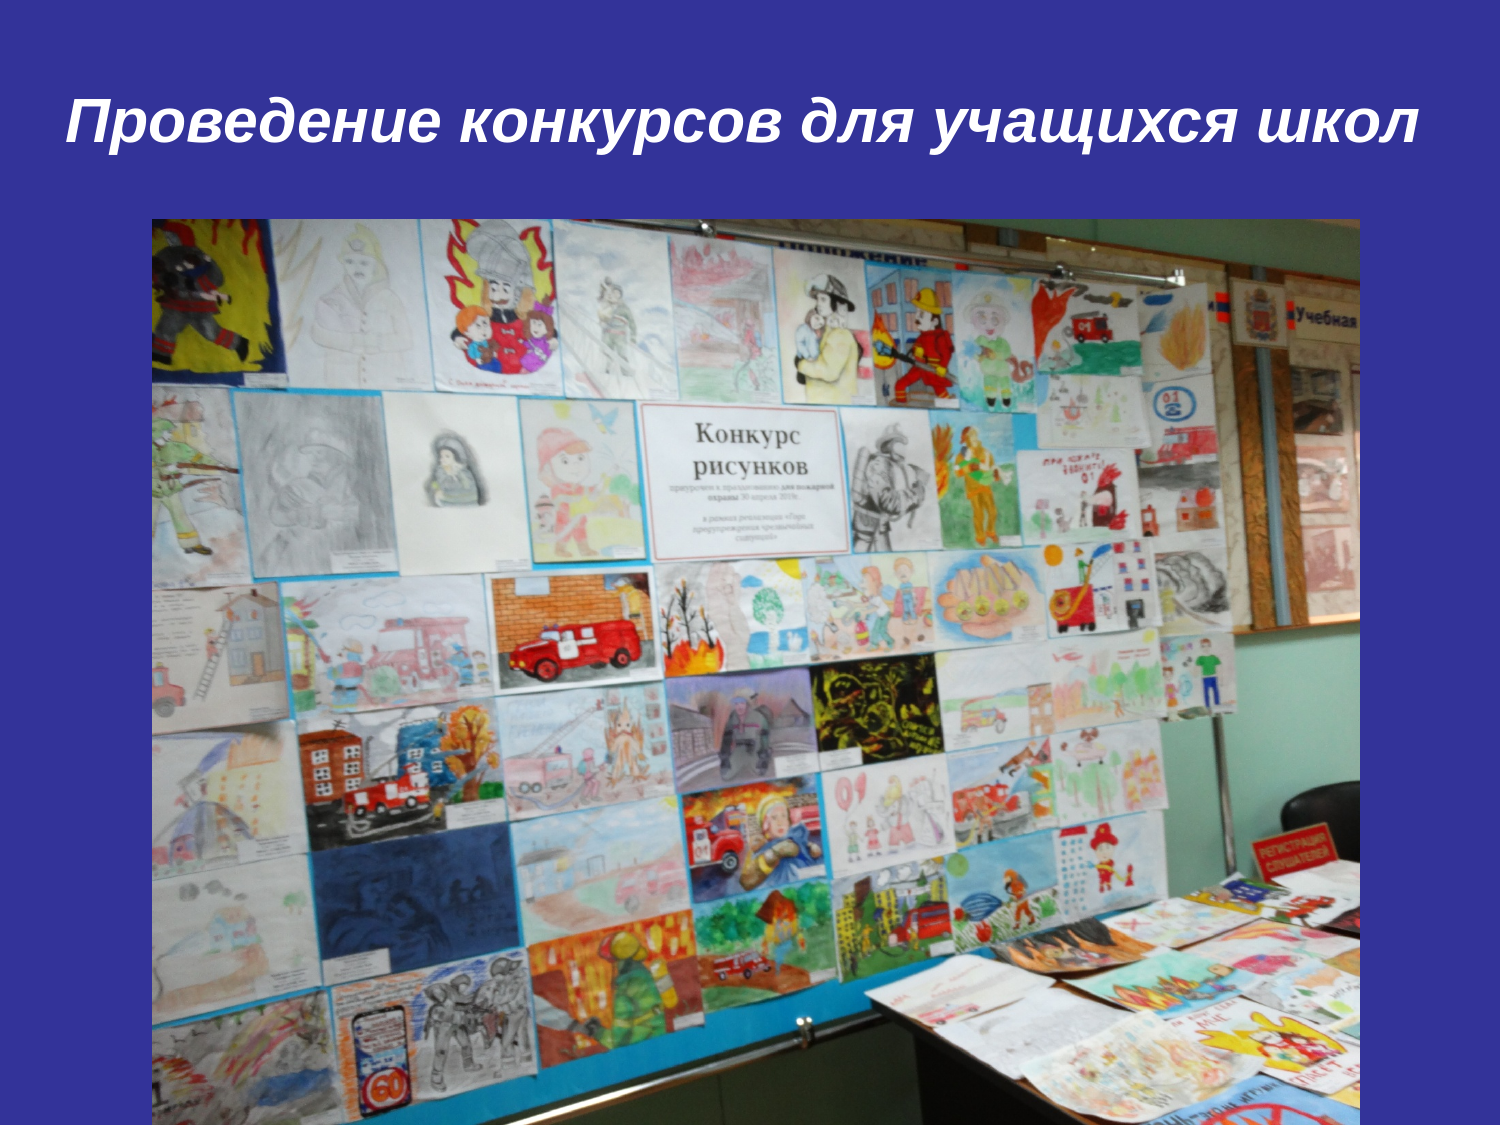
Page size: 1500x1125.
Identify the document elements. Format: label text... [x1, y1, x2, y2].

picture [152, 219, 1360, 1125]
title Проведение конкурсов для учащихся школ [34, 58, 1454, 176]
